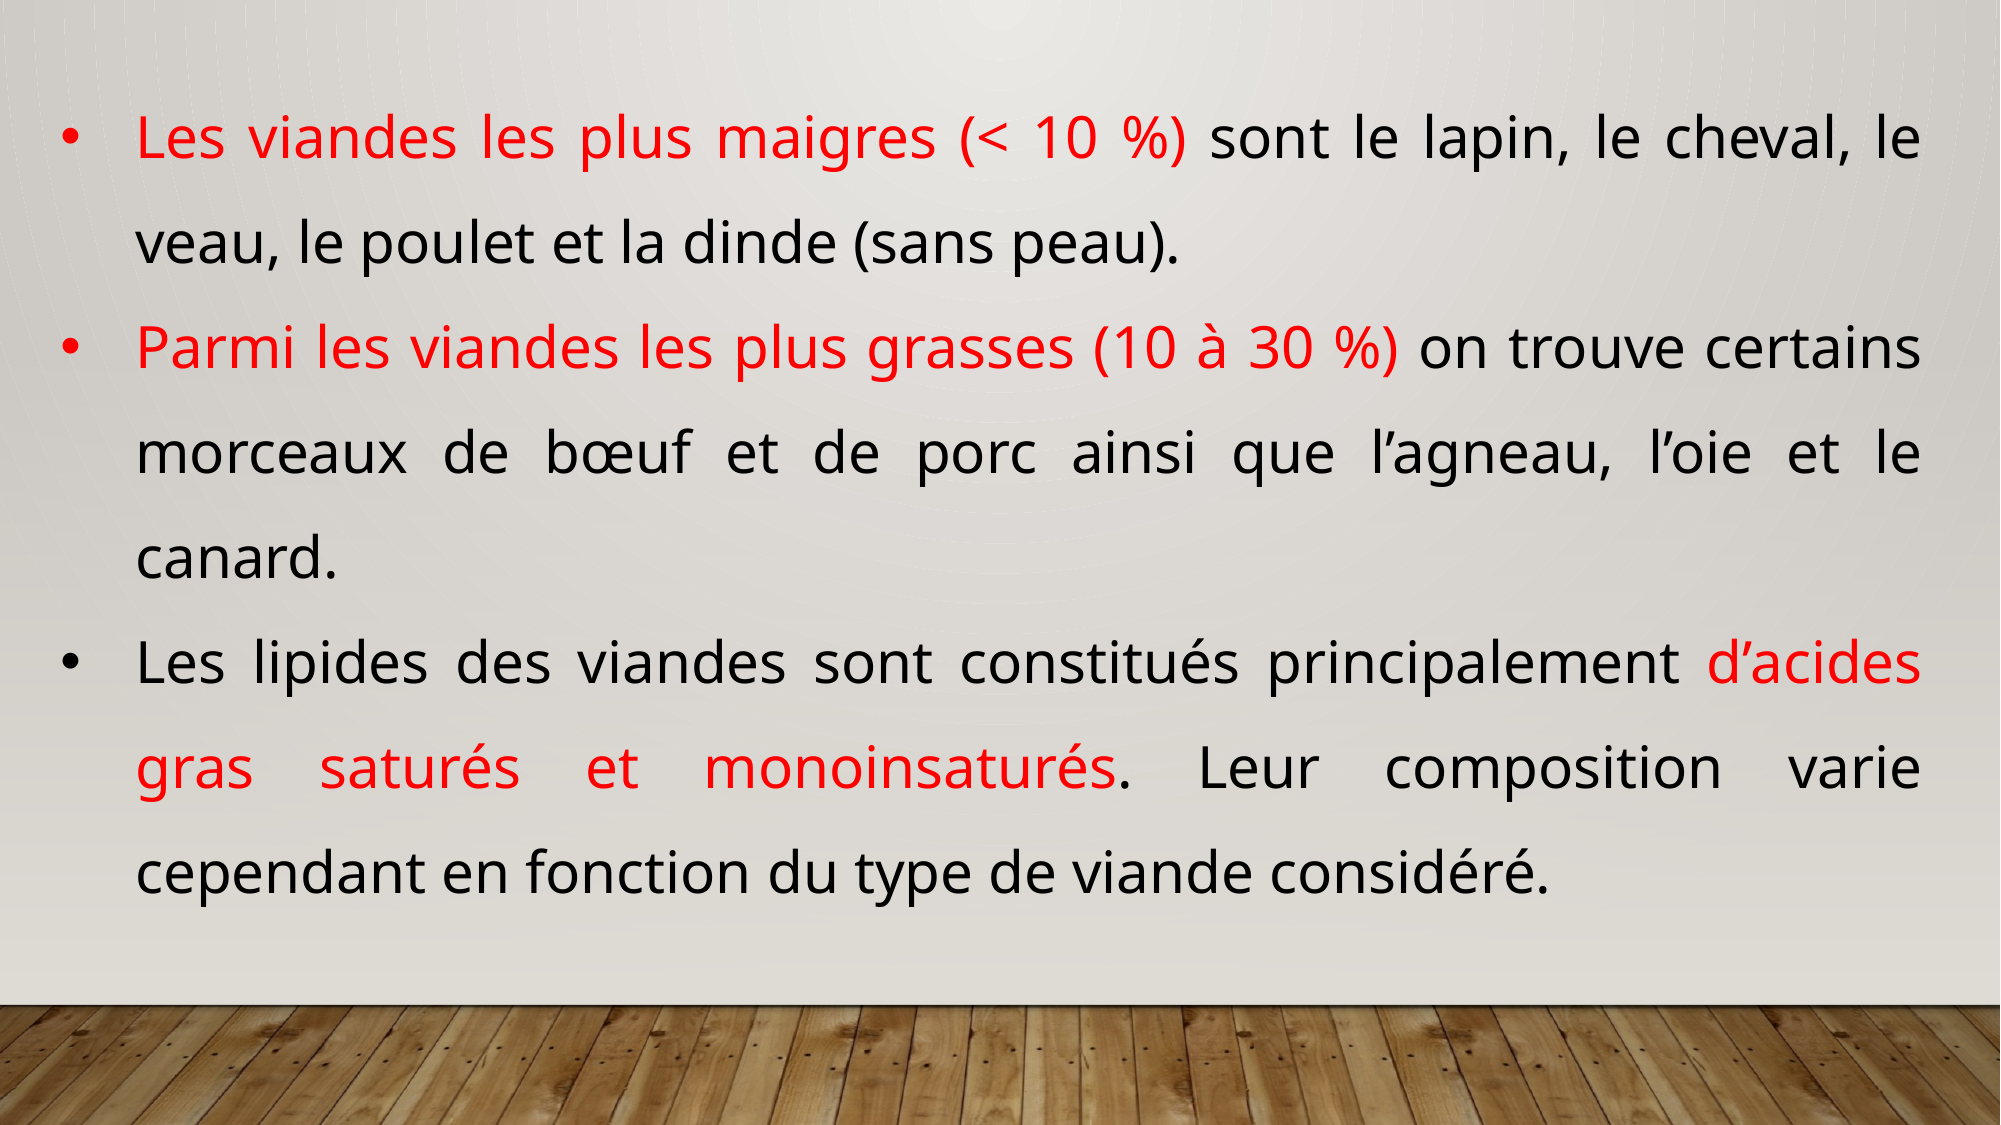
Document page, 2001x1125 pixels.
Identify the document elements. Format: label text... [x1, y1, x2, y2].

text_box Les viandes les plus maigres (< 10 %) sont le lapin, le cheval, le veau, le poulet et la dinde (sans peau). Parmi les viandes les plus grasses (10 à 30 %) on trouve certains morceaux de bœuf et de porc ainsi que l’agneau, l’oie et le canard. Les lipides des viandes sont constitués principalement d’acides gras saturés et monoinsaturés. Leur composition varie cependant en fonction du type de viande considéré. [45, 58, 1938, 913]
picture [0, 1005, 2000, 1125]
